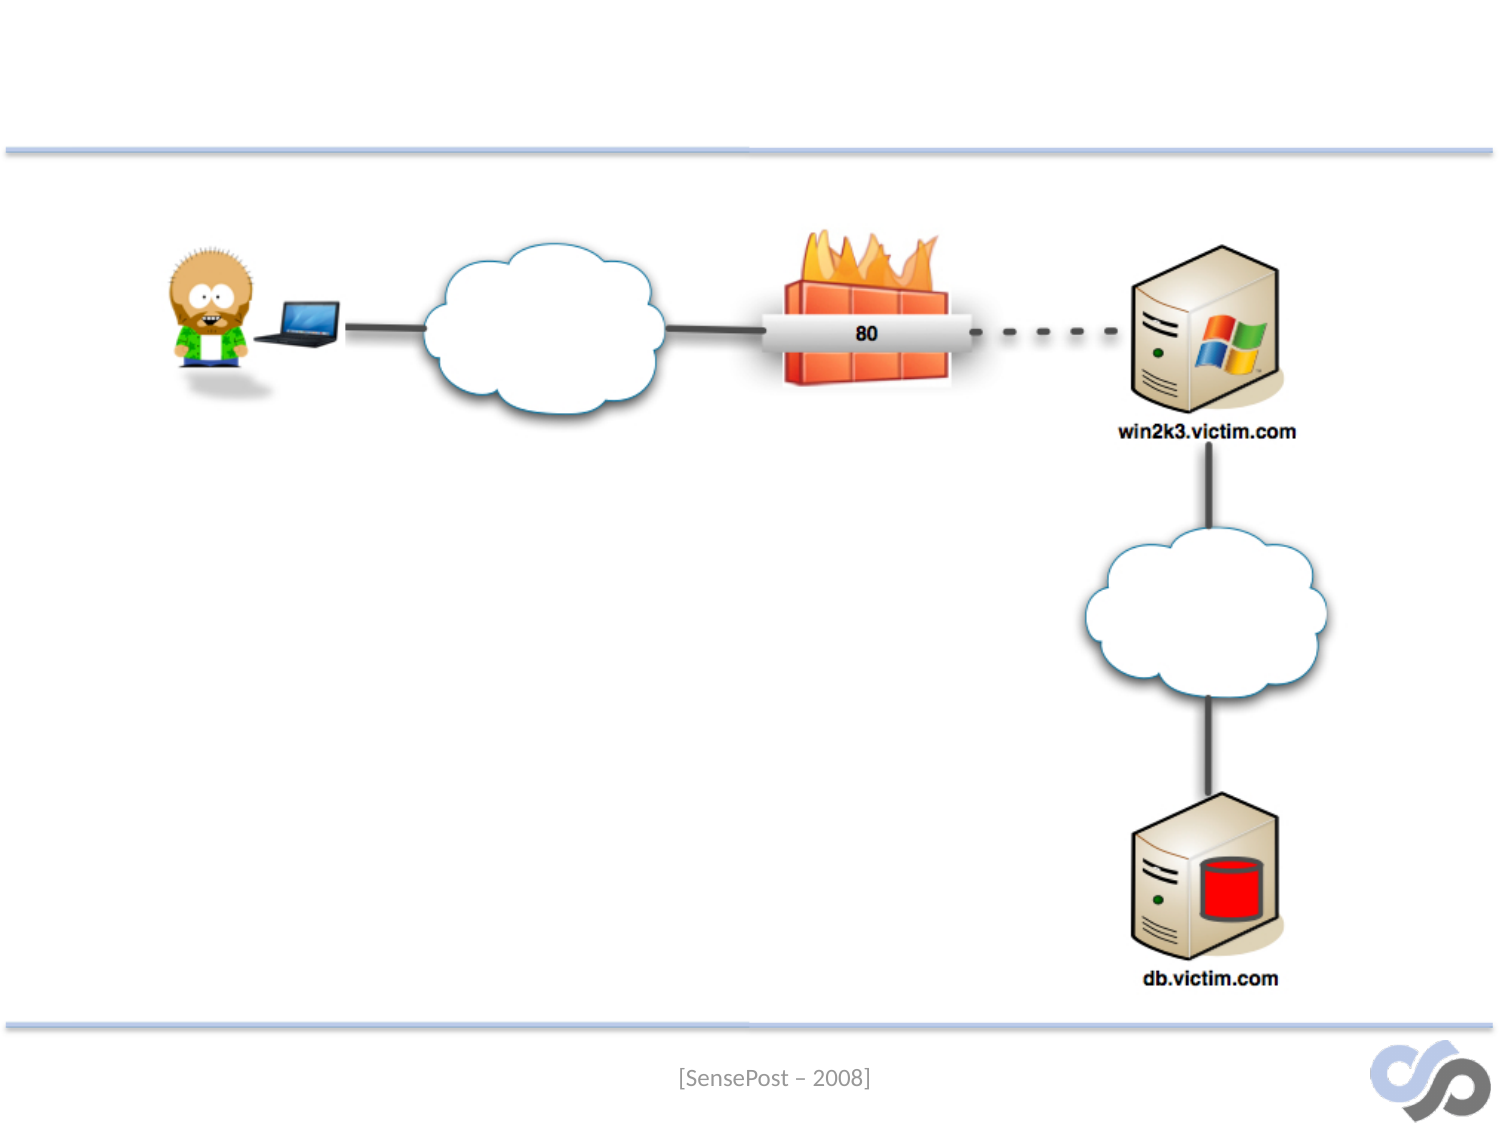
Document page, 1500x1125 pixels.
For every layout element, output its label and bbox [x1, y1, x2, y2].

picture [0, 137, 1500, 165]
picture [0, 1012, 1500, 1125]
list [74, 212, 1426, 1006]
